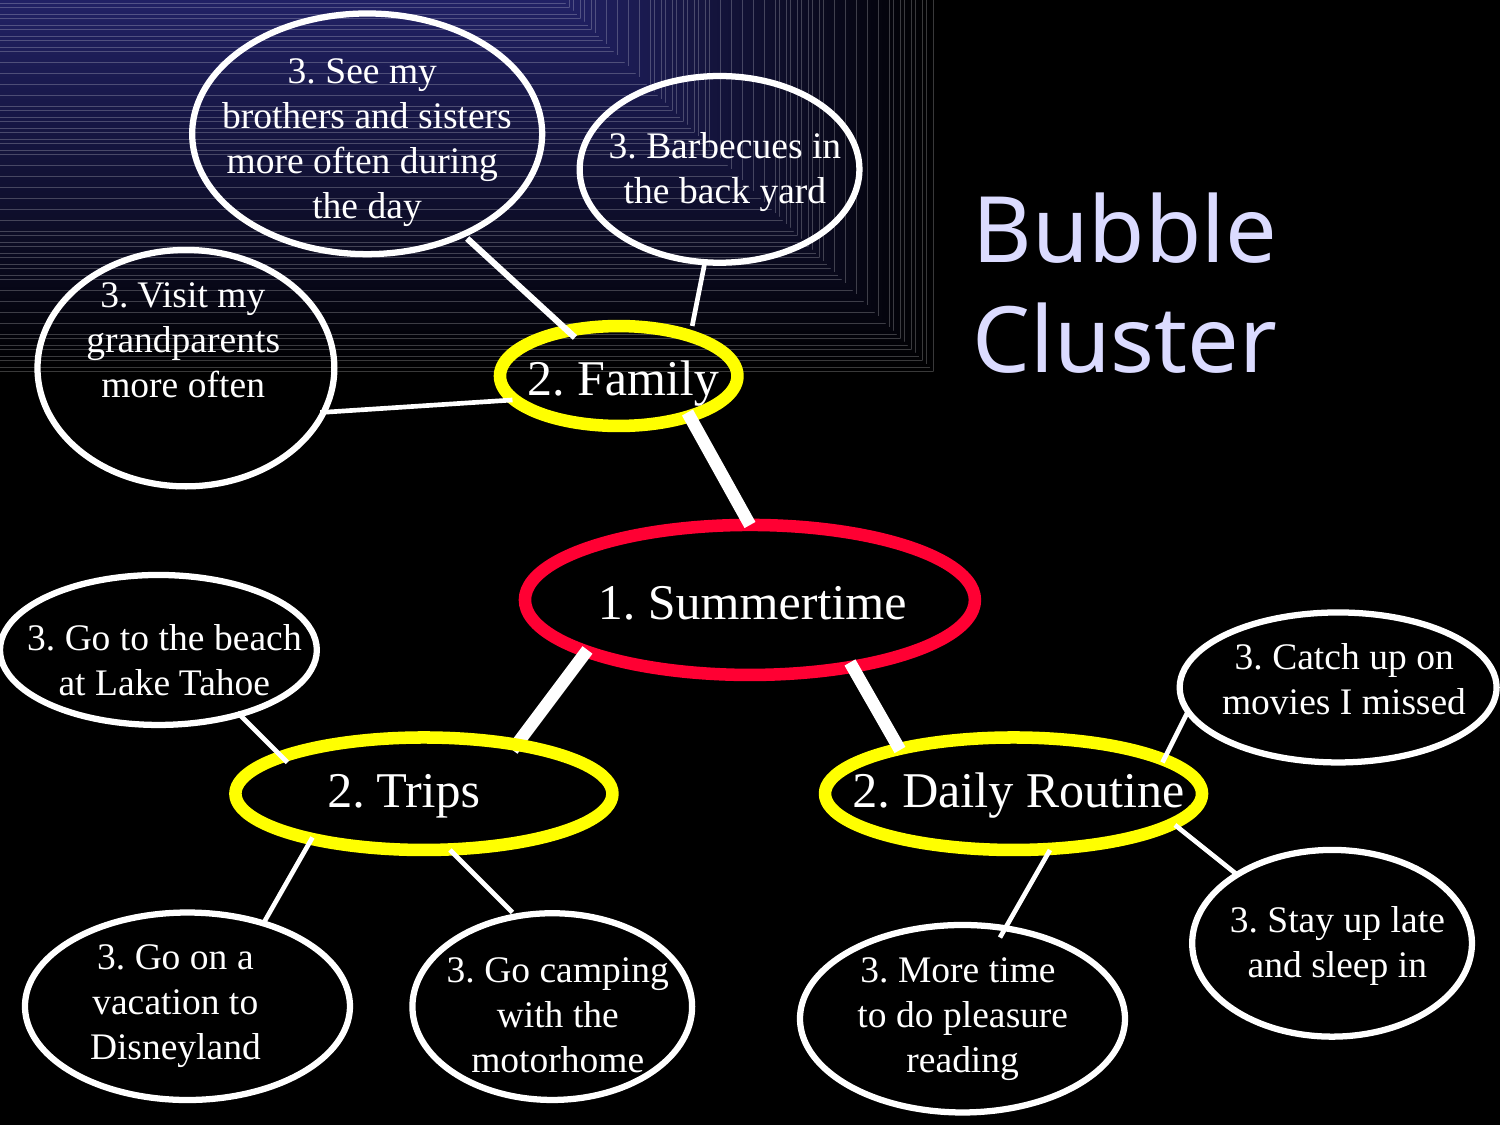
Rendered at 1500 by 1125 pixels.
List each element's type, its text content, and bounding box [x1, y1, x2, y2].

text_box [541, 326, 696, 338]
text_box [1179, 663, 1188, 712]
text_box 2. Daily Routine [837, 749, 1215, 825]
text_box [109, 912, 263, 924]
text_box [37, 249, 335, 487]
text_box [541, 414, 696, 426]
text_box 3. Catch up on movies I missed [1188, 624, 1500, 730]
text_box [1207, 730, 1469, 763]
text_box [459, 913, 646, 937]
text_box 2. Trips [312, 749, 690, 825]
text_box 3. Go on a vacation to Disneyland [25, 924, 325, 1125]
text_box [579, 75, 863, 263]
title Bubble Cluster [800, 137, 1450, 425]
text_box [483, 1088, 621, 1100]
text_box [947, 563, 975, 637]
text_box [882, 924, 1043, 937]
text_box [191, 13, 543, 255]
text_box 1. Summertime [583, 562, 947, 638]
text_box 3. Go camping with the motorhome [420, 937, 696, 1088]
text_box [499, 354, 512, 398]
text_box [0, 574, 321, 726]
text_box [899, 737, 1128, 749]
text_box 2. Family [512, 338, 782, 414]
text_box [524, 524, 945, 675]
text_box [235, 737, 581, 850]
text_box [825, 773, 837, 814]
text_box [800, 982, 813, 1056]
text_box [856, 825, 1171, 850]
text_box [412, 976, 420, 1037]
text_box 3. More time to do pleasure reading [813, 937, 1113, 1088]
text_box [1253, 612, 1423, 624]
text_box [1113, 983, 1126, 1055]
text_box [853, 1088, 1072, 1113]
text_box [325, 956, 350, 1057]
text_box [1191, 849, 1476, 1037]
